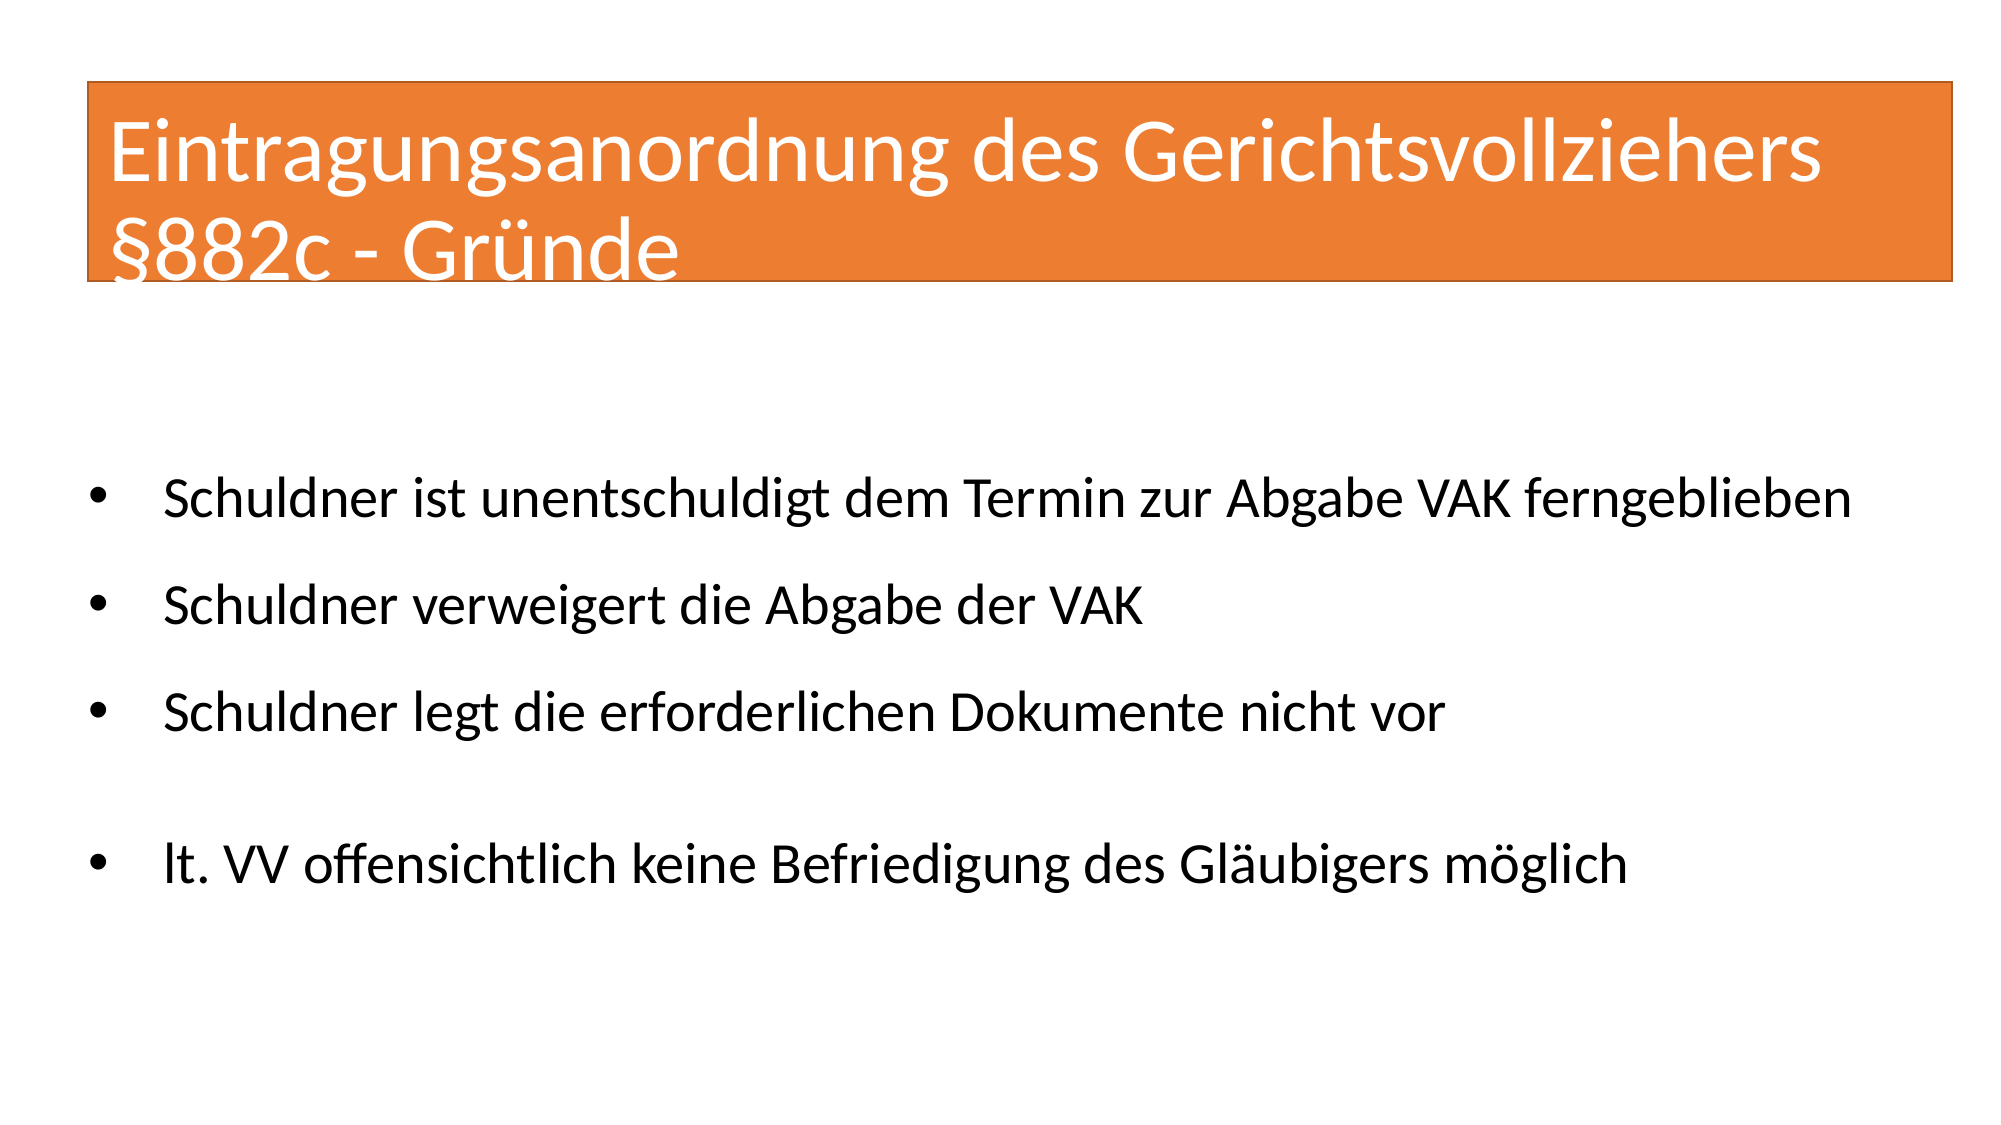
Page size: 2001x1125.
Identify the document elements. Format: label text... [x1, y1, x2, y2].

title Eintragungsanordnung des Gerichtsvollziehers §882c - Gründe [87, 81, 1953, 282]
list Schuldner ist unentschuldigt dem Termin zur Abgabe VAK ferngeblieben Schuldner verweigert die Abgabe der VAK Schuldner legt die erforderlichen Dokumente nicht vor lt. VV offensichtlich keine Befriedigung des Gläubigers möglich [68, 332, 1932, 1000]
